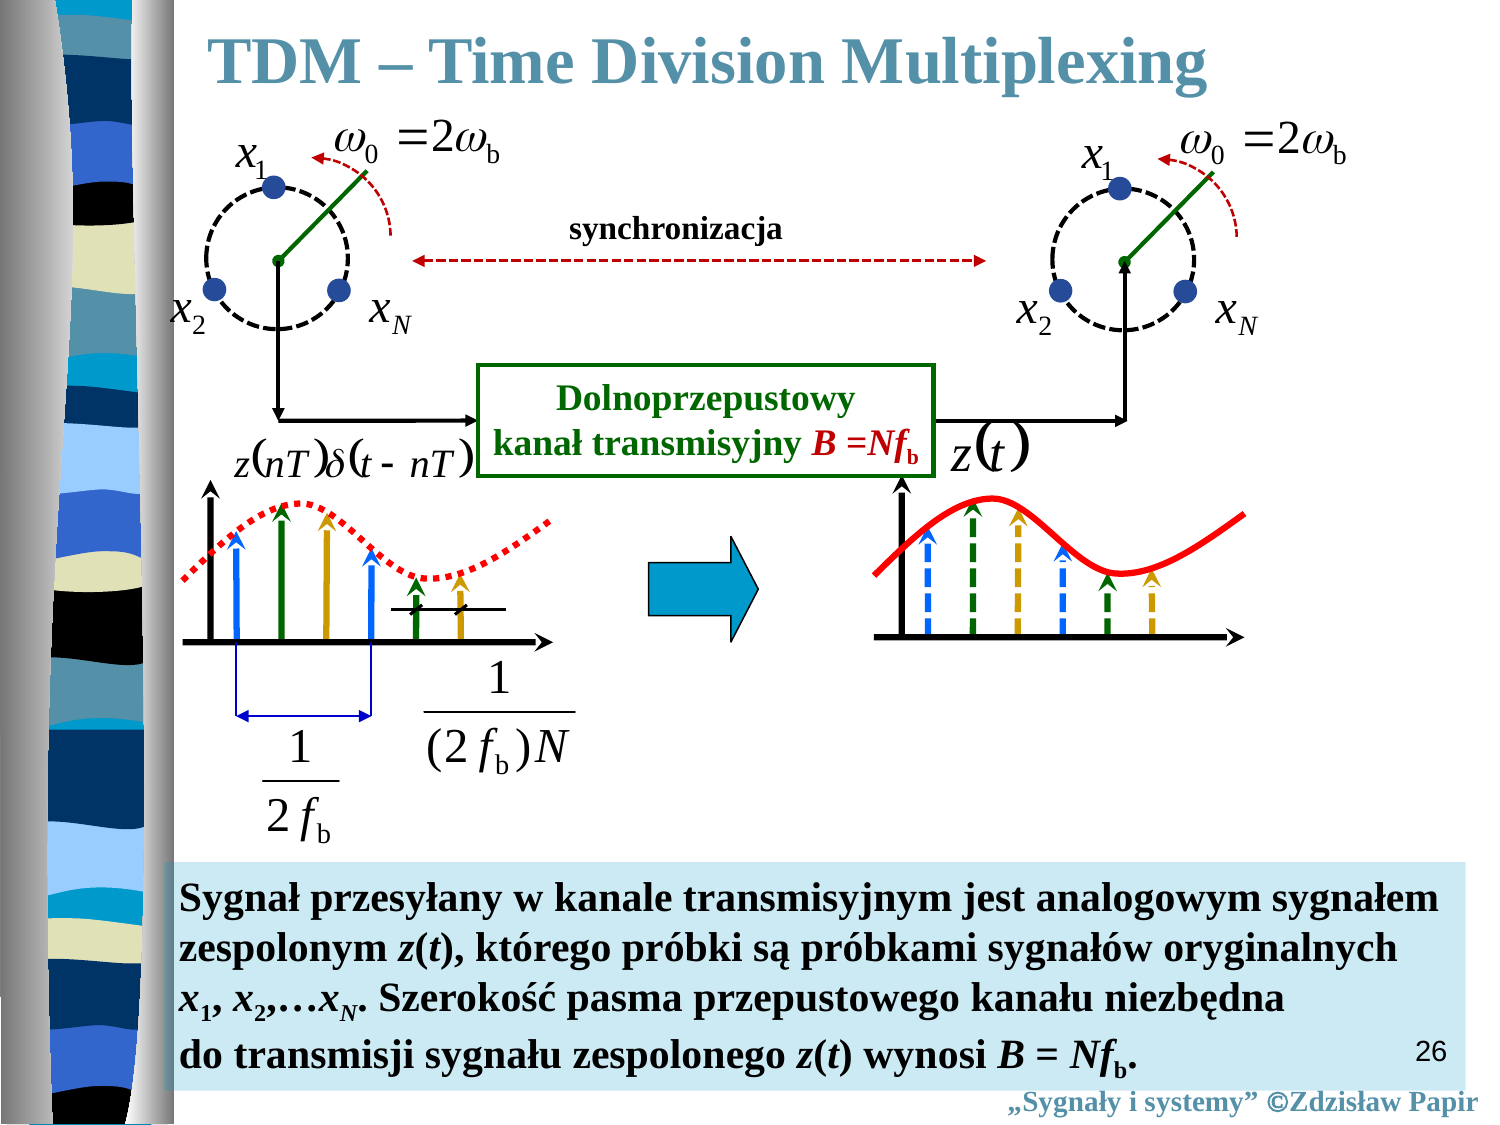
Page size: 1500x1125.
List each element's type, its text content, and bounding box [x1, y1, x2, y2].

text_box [1006, 105, 1356, 348]
text_box [648, 536, 759, 643]
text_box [940, 417, 1035, 495]
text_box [415, 646, 587, 786]
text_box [160, 104, 510, 347]
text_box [278, 417, 471, 421]
text_box „Sygnały i systemy” Zdzisław Papir [992, 1074, 1494, 1125]
text_box TDM – Time Division Multiplexing [192, 1, 1468, 113]
text_box Sygnał przesyłany w kanale transmisyjnym jest analogowym sygnałem zespolonym z(t), którego próbki są próbkami sygnałów oryginalnych x1, x2,…xN. Szerokość pasma przepustowego kanału niezbędna do transmisji sygnału zespolonego z(t) wynosi B = Nfb. [164, 862, 1466, 1091]
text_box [226, 436, 477, 495]
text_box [182, 479, 554, 643]
slide_number 26 [1149, 1024, 1463, 1101]
text_box Dolnoprzepustowy kanał transmisyjny B =Nfb [477, 365, 934, 476]
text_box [454, 604, 468, 615]
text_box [873, 474, 1245, 638]
text_box synchronizacja [554, 199, 799, 254]
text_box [409, 604, 423, 615]
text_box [254, 715, 349, 855]
